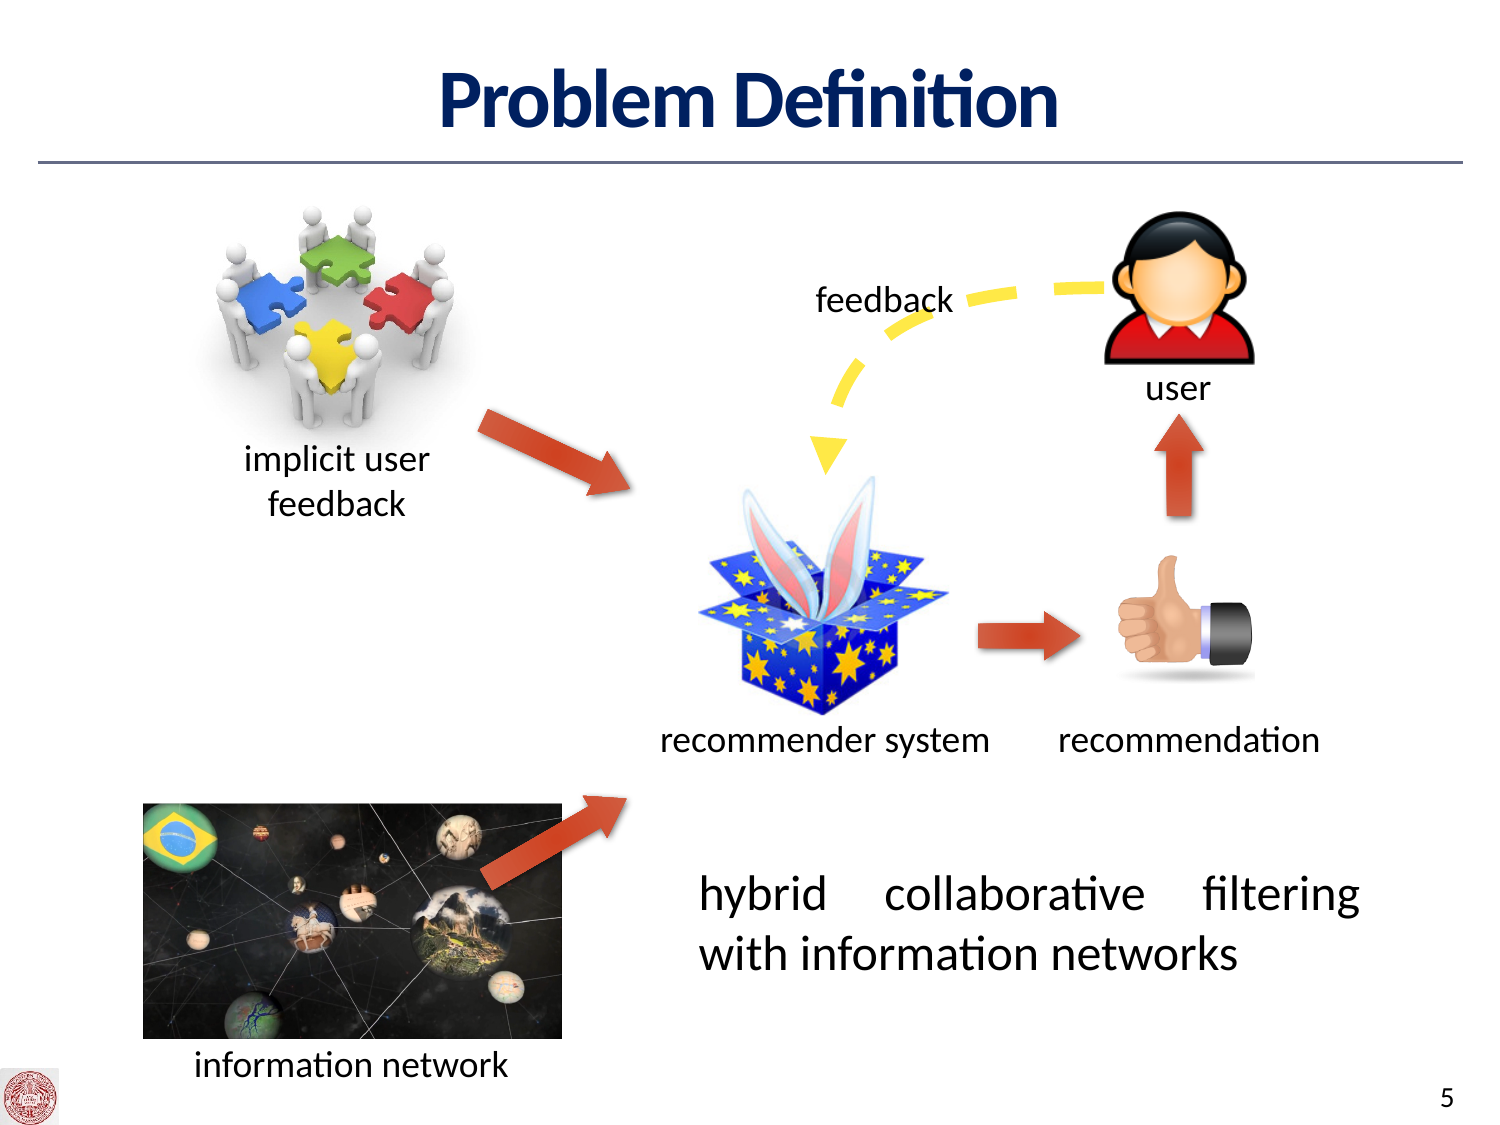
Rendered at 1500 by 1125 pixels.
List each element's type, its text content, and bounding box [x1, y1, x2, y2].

text_box [978, 611, 1081, 661]
picture [698, 474, 953, 719]
text_box [573, 795, 627, 844]
text_box hybrid collaborative filtering with information networks [683, 852, 1376, 988]
text_box information network [179, 1051, 524, 1092]
text_box [511, 419, 630, 496]
text_box implicit user feedback [189, 471, 485, 532]
text_box recommender system [645, 707, 1006, 768]
title Problem Definition [75, 24, 1425, 163]
picture [166, 193, 503, 462]
text_box [1154, 416, 1204, 517]
picture [1103, 211, 1255, 365]
text_box feedback [800, 267, 969, 328]
slide_number 4 [1425, 1071, 1500, 1125]
picture [1114, 543, 1255, 685]
text_box recommendation [1043, 707, 1336, 768]
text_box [825, 287, 1105, 476]
picture [0, 1068, 59, 1125]
picture [138, 799, 565, 1043]
text_box user [1130, 375, 1227, 416]
